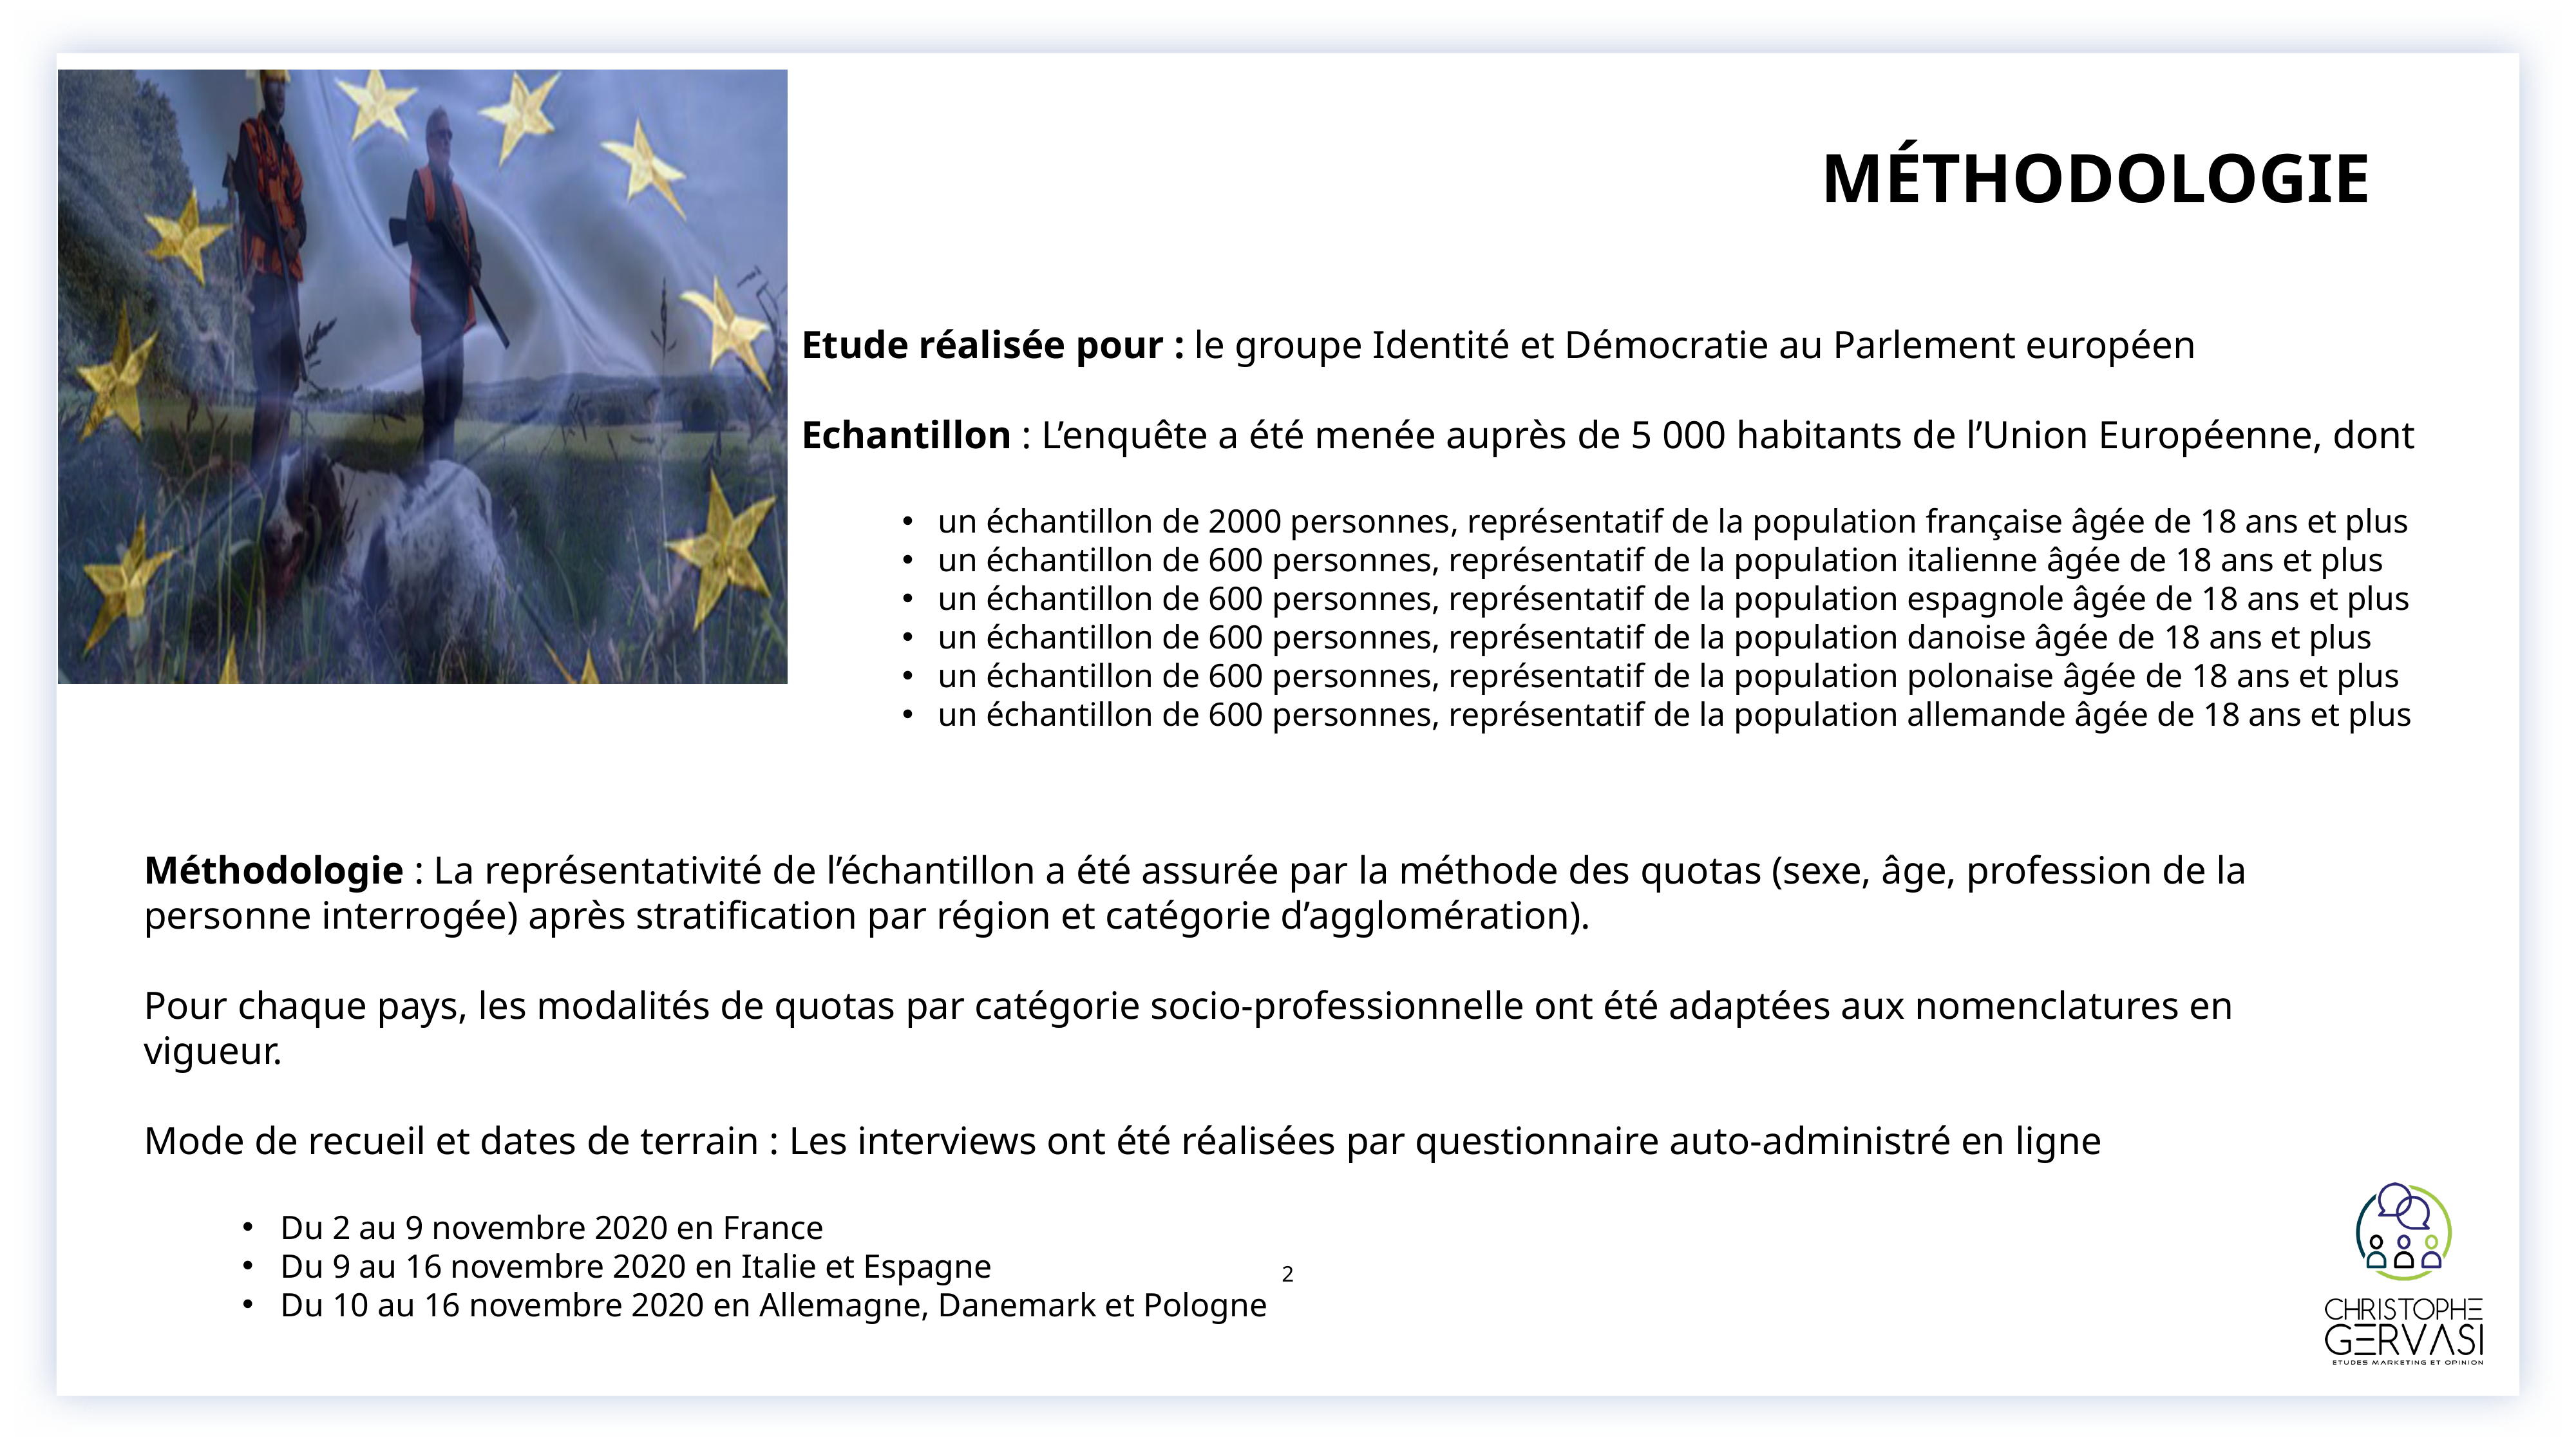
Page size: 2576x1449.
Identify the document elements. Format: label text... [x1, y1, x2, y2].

slide_number 2 [1273, 1260, 1303, 1299]
text_box Etude réalisée pour : le groupe Identité et Démocratie au Parlement européen Echantillon : L’enquête a été menée auprès de 5 000 habitants de l’Union Européenne, dont un échantillon de 2000 personnes, représentatif de la population française âgée de 18 ans et plus un échantillon de 600 personnes, représentatif de la population italienne âgée de 18 ans et plus un échantillon de 600 personnes, représentatif de la population espagnole âgée de 18 ans et plus un échantillon de 600 personnes, représentatif de la population danoise âgée de 18 ans et plus un échantillon de 600 personnes, représentatif de la population polonaise âgée de 18 ans et plus un échantillon de 600 personnes, représentatif de la population allemande âgée de 18 ans et plus [787, 320, 2492, 894]
picture [2325, 1182, 2483, 1365]
title Méthodologie [824, 135, 2380, 236]
picture [58, 70, 788, 684]
text_box Méthodologie : La représentativité de l’échantillon a été assurée par la méthode des quotas (sexe, âge, profession de la personne interrogée) après stratification par région et catégorie d’agglomération). Pour chaque pays, les modalités de quotas par catégorie socio-professionnelle ont été adaptées aux nomenclatures en vigueur. Mode de recueil et dates de terrain : Les interviews ont été réalisées par questionnaire auto-administré en ligne Du 2 au 9 novembre 2020 en France Du 9 au 16 novembre 2020 en Italie et Espagne Du 10 au 16 novembre 2020 en Allemagne, Danemark et Pologne [129, 801, 2320, 1260]
